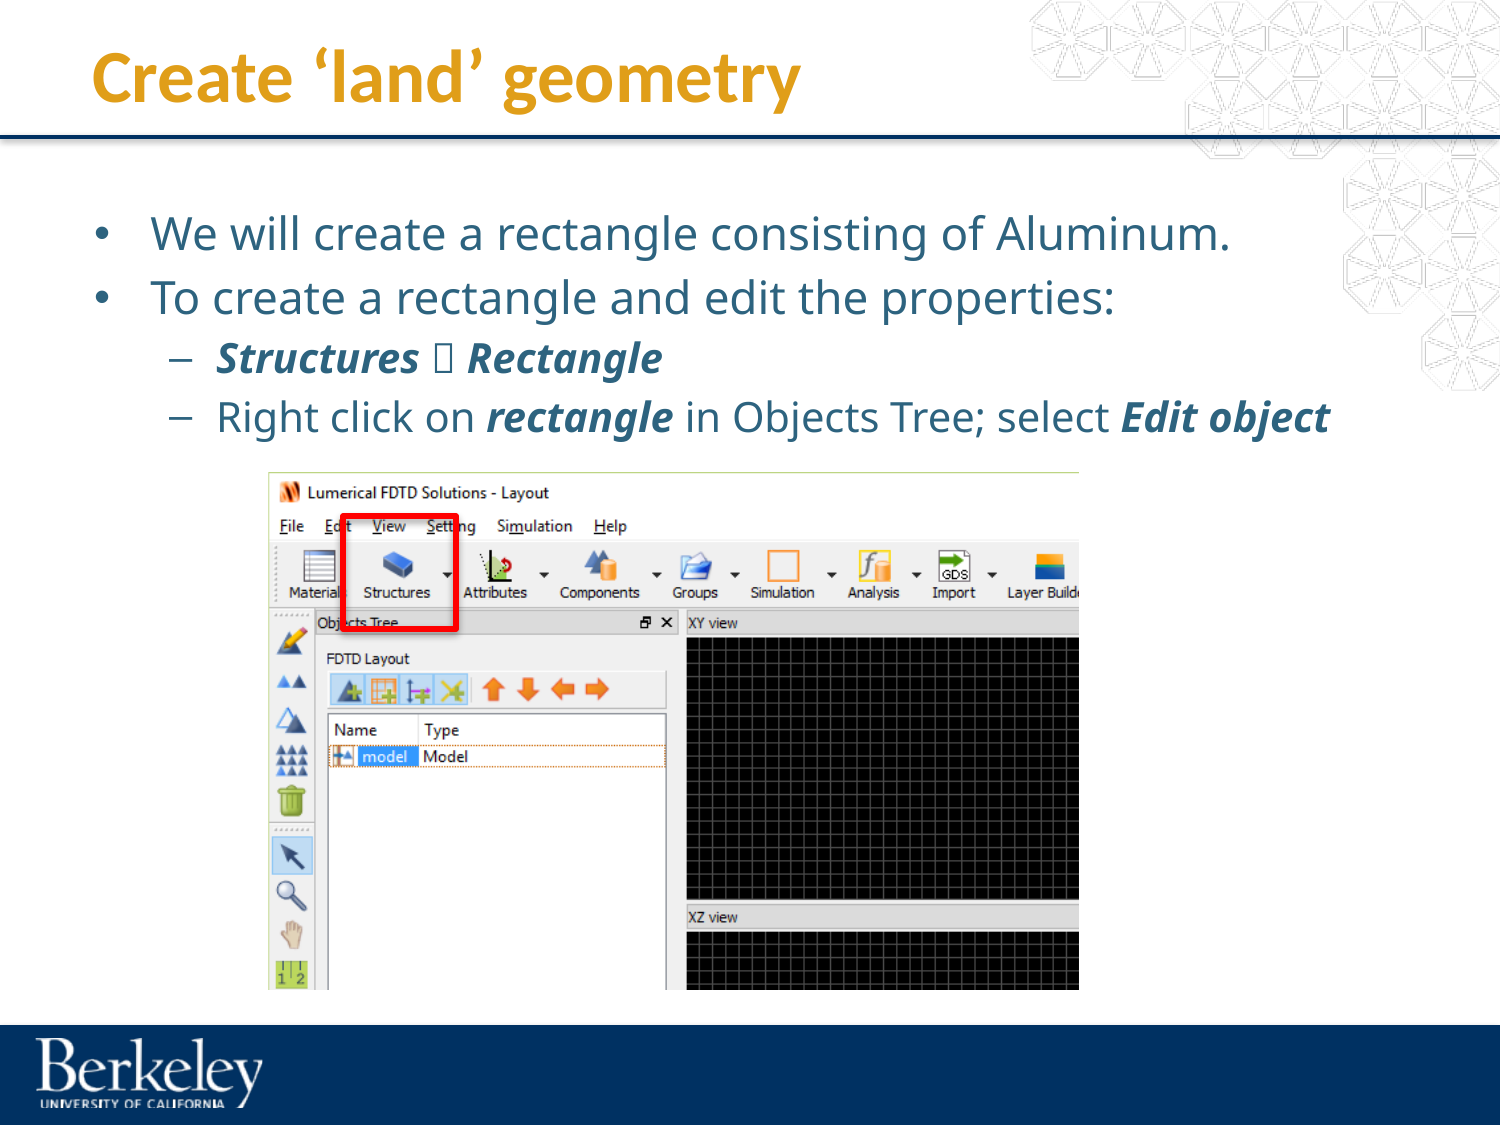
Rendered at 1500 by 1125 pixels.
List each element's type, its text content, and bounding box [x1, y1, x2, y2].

list We will create a rectangle consisting of Aluminum. To create a rectangle and edit the properties: Structures  Rectangle Right click on rectangle in Objects Tree; select Edit object [79, 197, 1349, 956]
title Create ‘land’ geometry [77, 19, 1351, 175]
picture [267, 471, 1080, 990]
